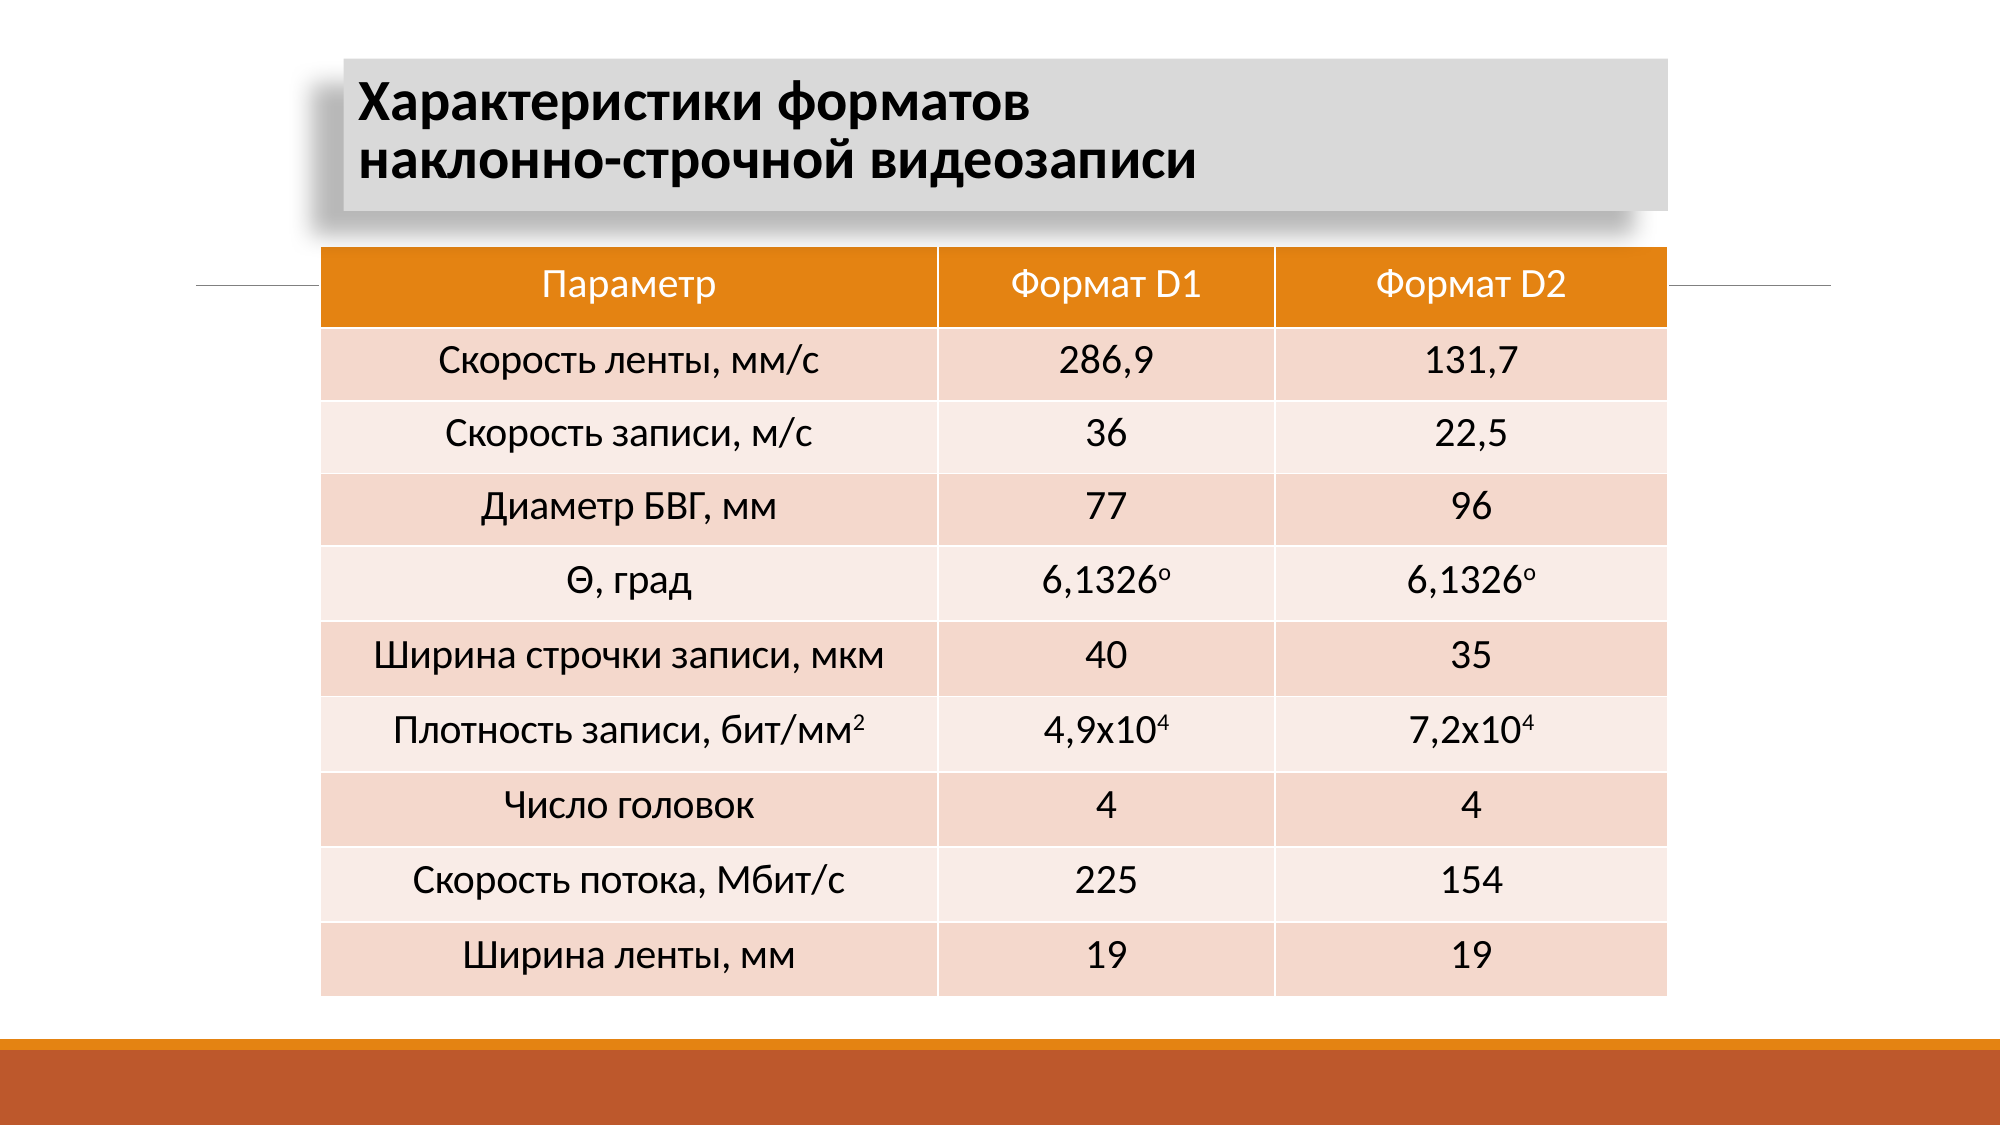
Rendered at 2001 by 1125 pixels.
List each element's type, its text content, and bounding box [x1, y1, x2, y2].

table_cell 7,2х104 [1276, 697, 1667, 771]
table_cell 286,9 [939, 329, 1274, 400]
table_cell 77 [939, 474, 1274, 545]
text_box Характеристики форматов наклонно-строчной видеозаписи [343, 58, 1668, 211]
table_cell 4,9х104 [939, 697, 1274, 771]
table_cell 6,1326о [939, 547, 1274, 620]
table_cell Ширина ленты, мм [321, 923, 937, 996]
table_cell 19 [939, 923, 1274, 996]
table_cell Скорость ленты, мм/c [321, 329, 937, 400]
table_cell 6,1326о [1276, 547, 1667, 620]
table_cell Скорость потока, Мбит/с [321, 848, 937, 921]
table_cell 131,7 [1276, 329, 1667, 400]
table_header Параметр [321, 250, 937, 327]
table_cell Число головок [321, 773, 937, 846]
table_cell 22,5 [1276, 402, 1667, 473]
table_header Формат D1 [939, 251, 1274, 327]
table_cell 35 [1276, 622, 1667, 696]
table_cell 96 [1276, 474, 1667, 545]
table_header Формат D2 [1276, 247, 1667, 327]
table_cell Скорость записи, м/с [321, 402, 937, 473]
table_cell 4 [939, 773, 1274, 846]
table_cell Ширина строчки записи, мкм [321, 622, 937, 696]
table_cell 40 [939, 622, 1274, 696]
table_cell 4 [1276, 773, 1667, 846]
table_cell Плотность записи, бит/мм2 [321, 697, 937, 771]
table_cell 36 [939, 402, 1274, 473]
table_cell 19 [1276, 923, 1667, 996]
table_cell Θ, град [321, 547, 937, 620]
table_cell 225 [939, 848, 1274, 921]
table_cell 154 [1276, 848, 1667, 921]
table_cell Диаметр БВГ, мм [321, 474, 937, 545]
